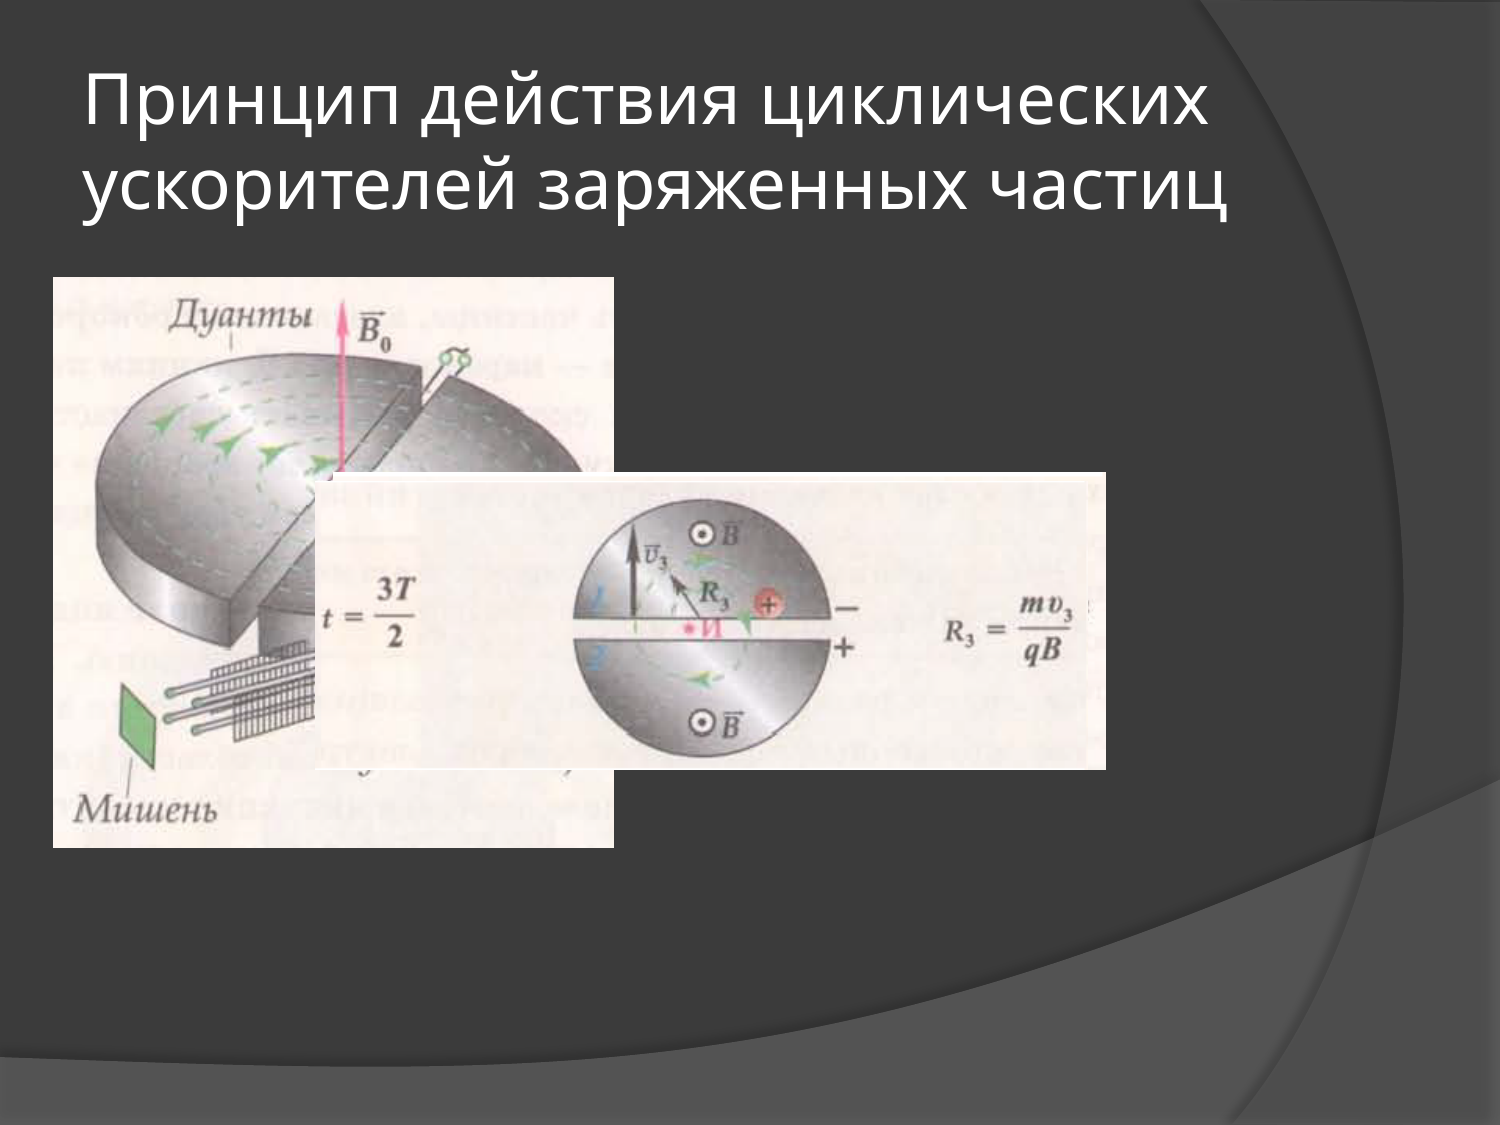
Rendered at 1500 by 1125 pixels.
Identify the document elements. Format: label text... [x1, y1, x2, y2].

picture [1094, 472, 1106, 770]
picture [315, 481, 1088, 770]
title Принцип действия циклических ускорителей заряженных частиц [75, 45, 1300, 233]
picture [52, 277, 615, 848]
